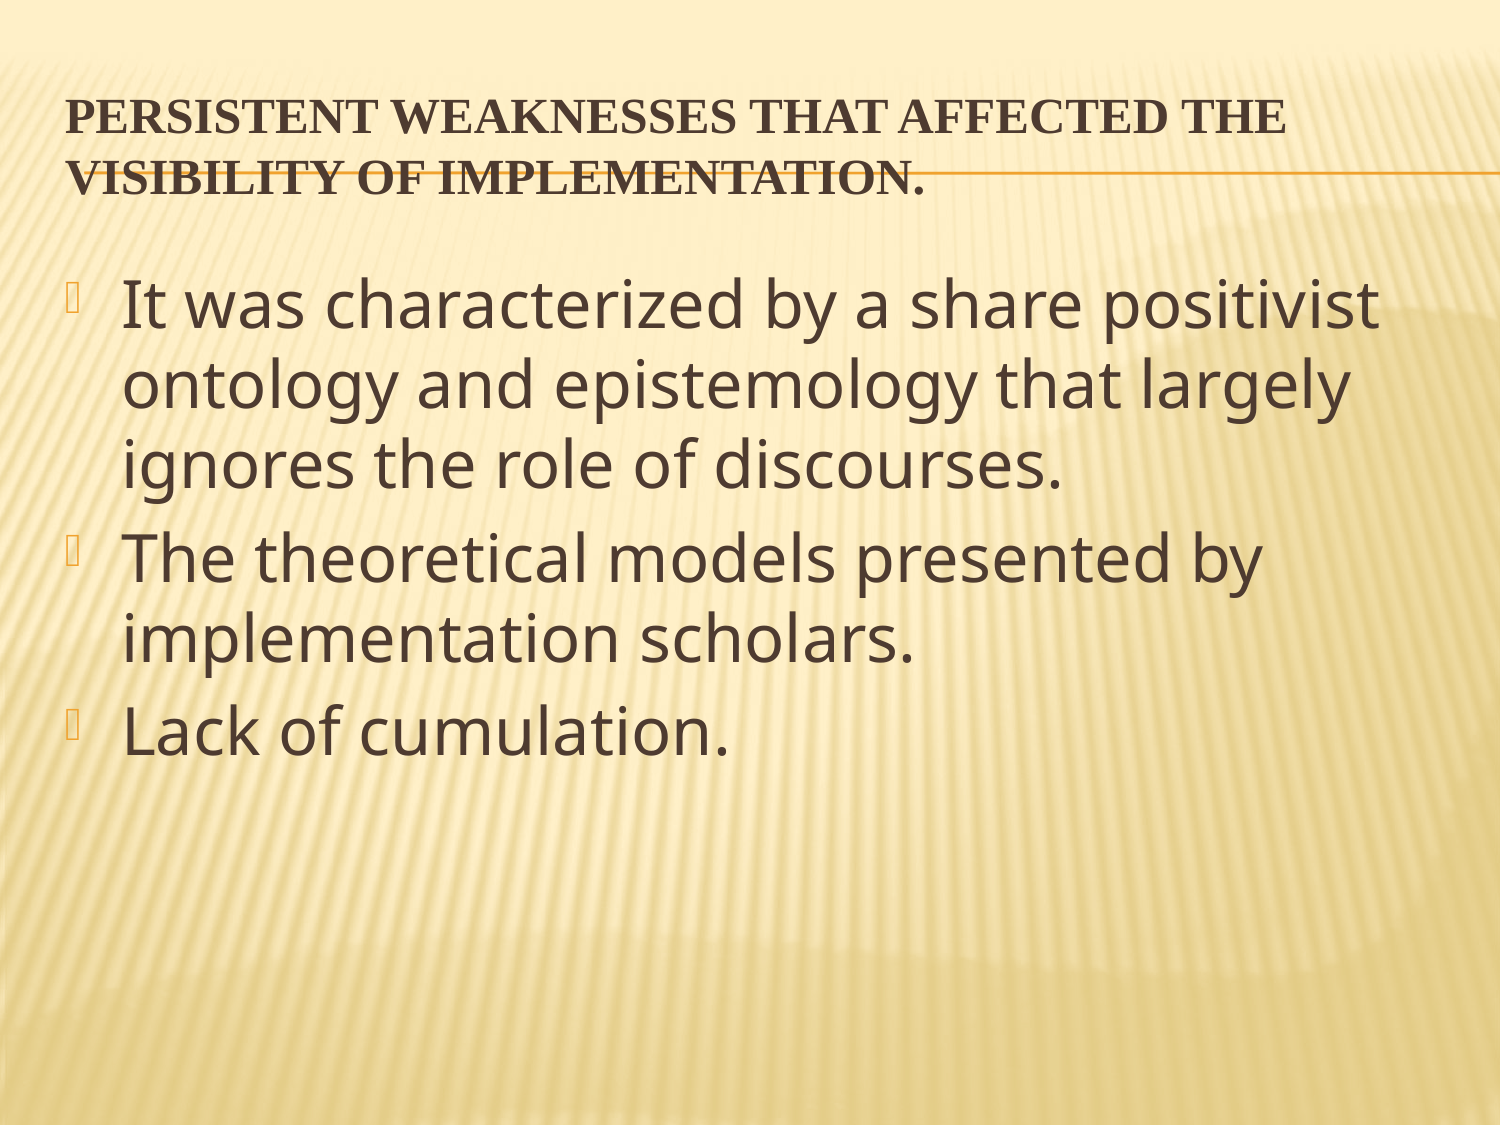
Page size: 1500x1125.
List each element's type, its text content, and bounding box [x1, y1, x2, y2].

list It was characterized by a share positivist ontology and epistemology that largely ignores the role of discourses. The theoretical models presented by implementation scholars. Lack of cumulation. [50, 254, 1475, 998]
title Persistent weaknesses that affected the visibility of implementation. [50, 75, 1475, 213]
